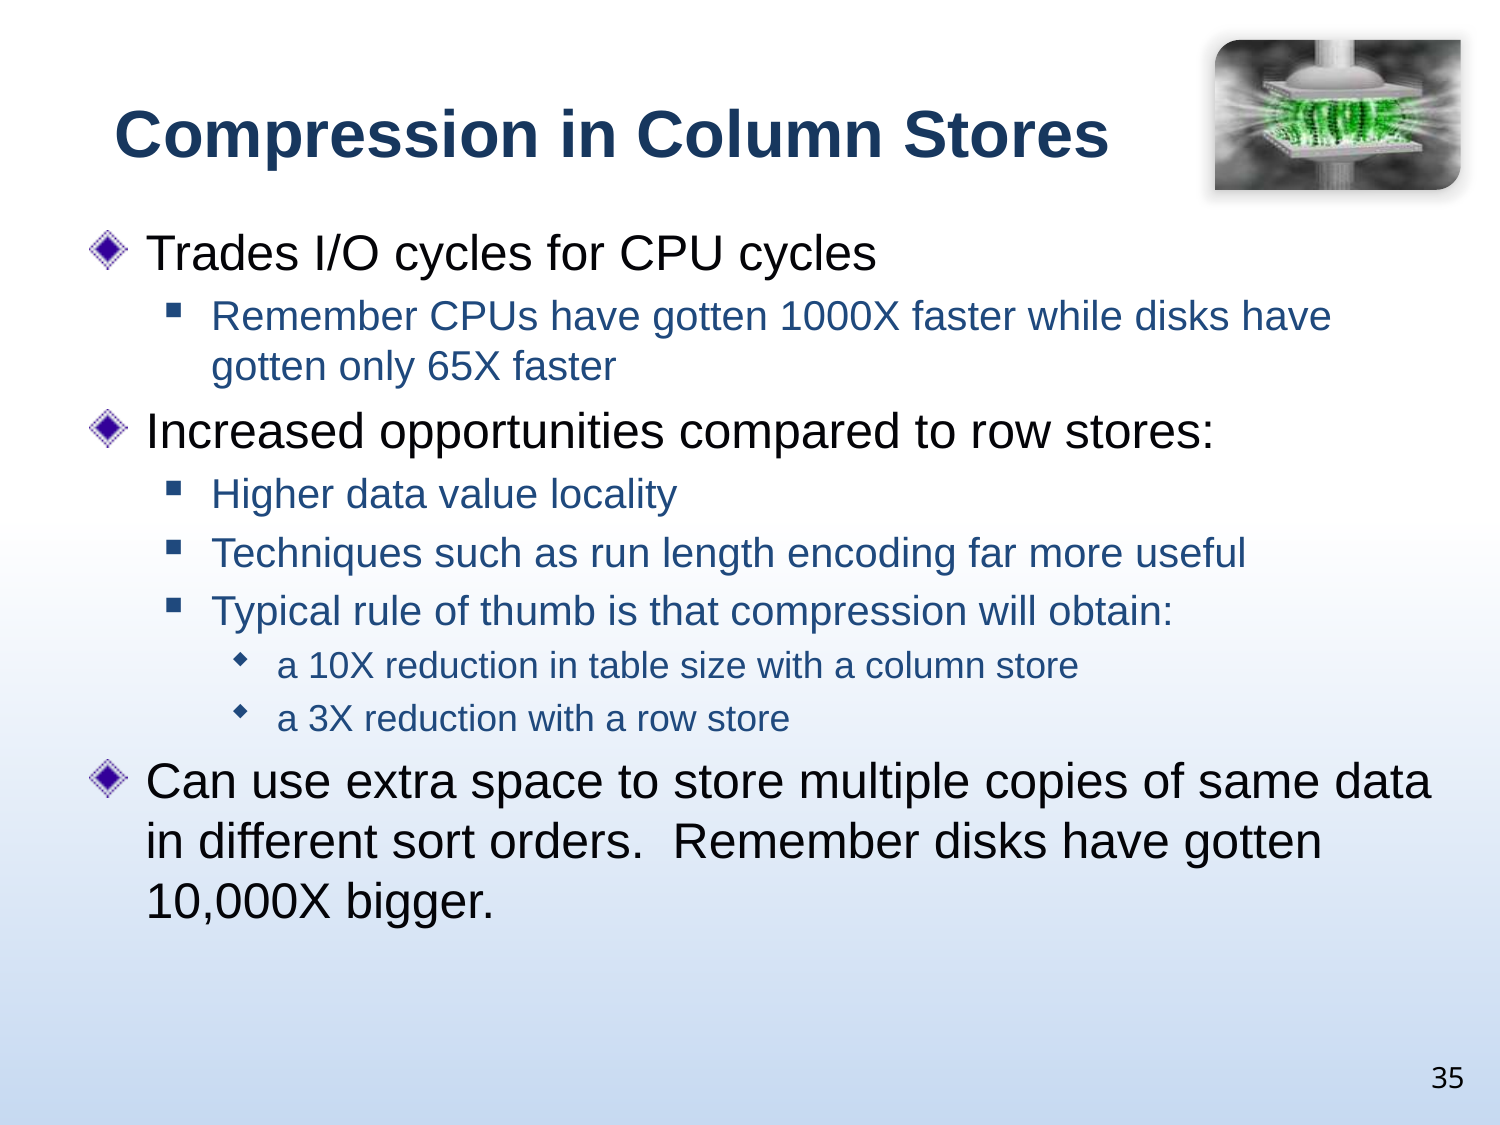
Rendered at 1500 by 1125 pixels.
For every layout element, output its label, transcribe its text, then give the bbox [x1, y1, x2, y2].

list Trades I/O cycles for CPU cycles Remember CPUs have gotten 1000X faster while disks have gotten only 65X faster Increased opportunities compared to row stores: Higher data value locality Techniques such as run length encoding far more useful Typical rule of thumb is that compression will obtain: a 10X reduction in table size with a column store a 3X reduction with a row store Can use extra space to store multiple copies of same data in different sort orders. Remember disks have gotten 10,000X bigger. [74, 212, 1463, 958]
title Compression in Column Stores [99, 49, 1204, 179]
picture [89, 230, 128, 270]
text_box [1215, 39, 1461, 190]
picture [89, 759, 128, 798]
slide_number 35 [1365, 1031, 1480, 1107]
picture [89, 409, 128, 448]
